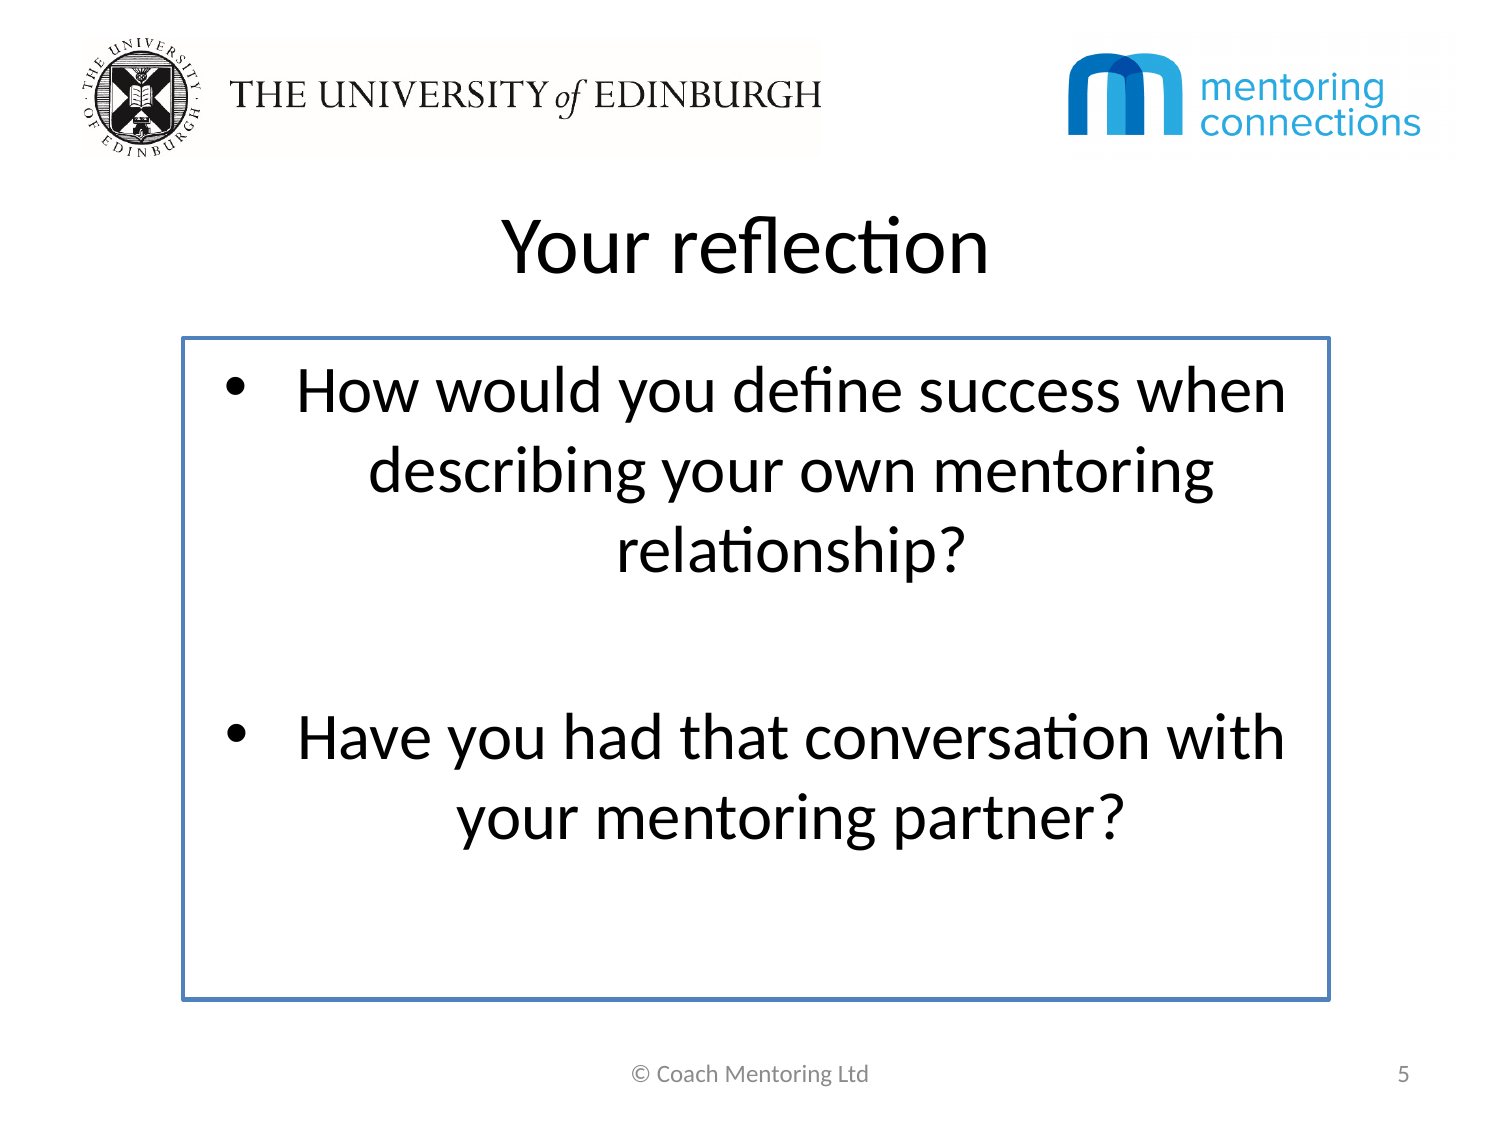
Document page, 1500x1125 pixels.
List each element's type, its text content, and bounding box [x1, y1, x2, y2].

slide_number 5 [1074, 1042, 1425, 1103]
footer © Coach Mentoring Ltd [512, 1042, 988, 1103]
picture [1068, 28, 1457, 167]
list How would you define success when describing your own mentoring relationship? Have you had that conversation with your mentoring partner? [181, 336, 1331, 1002]
picture [81, 37, 821, 158]
title Your reflection [71, 183, 1422, 371]
